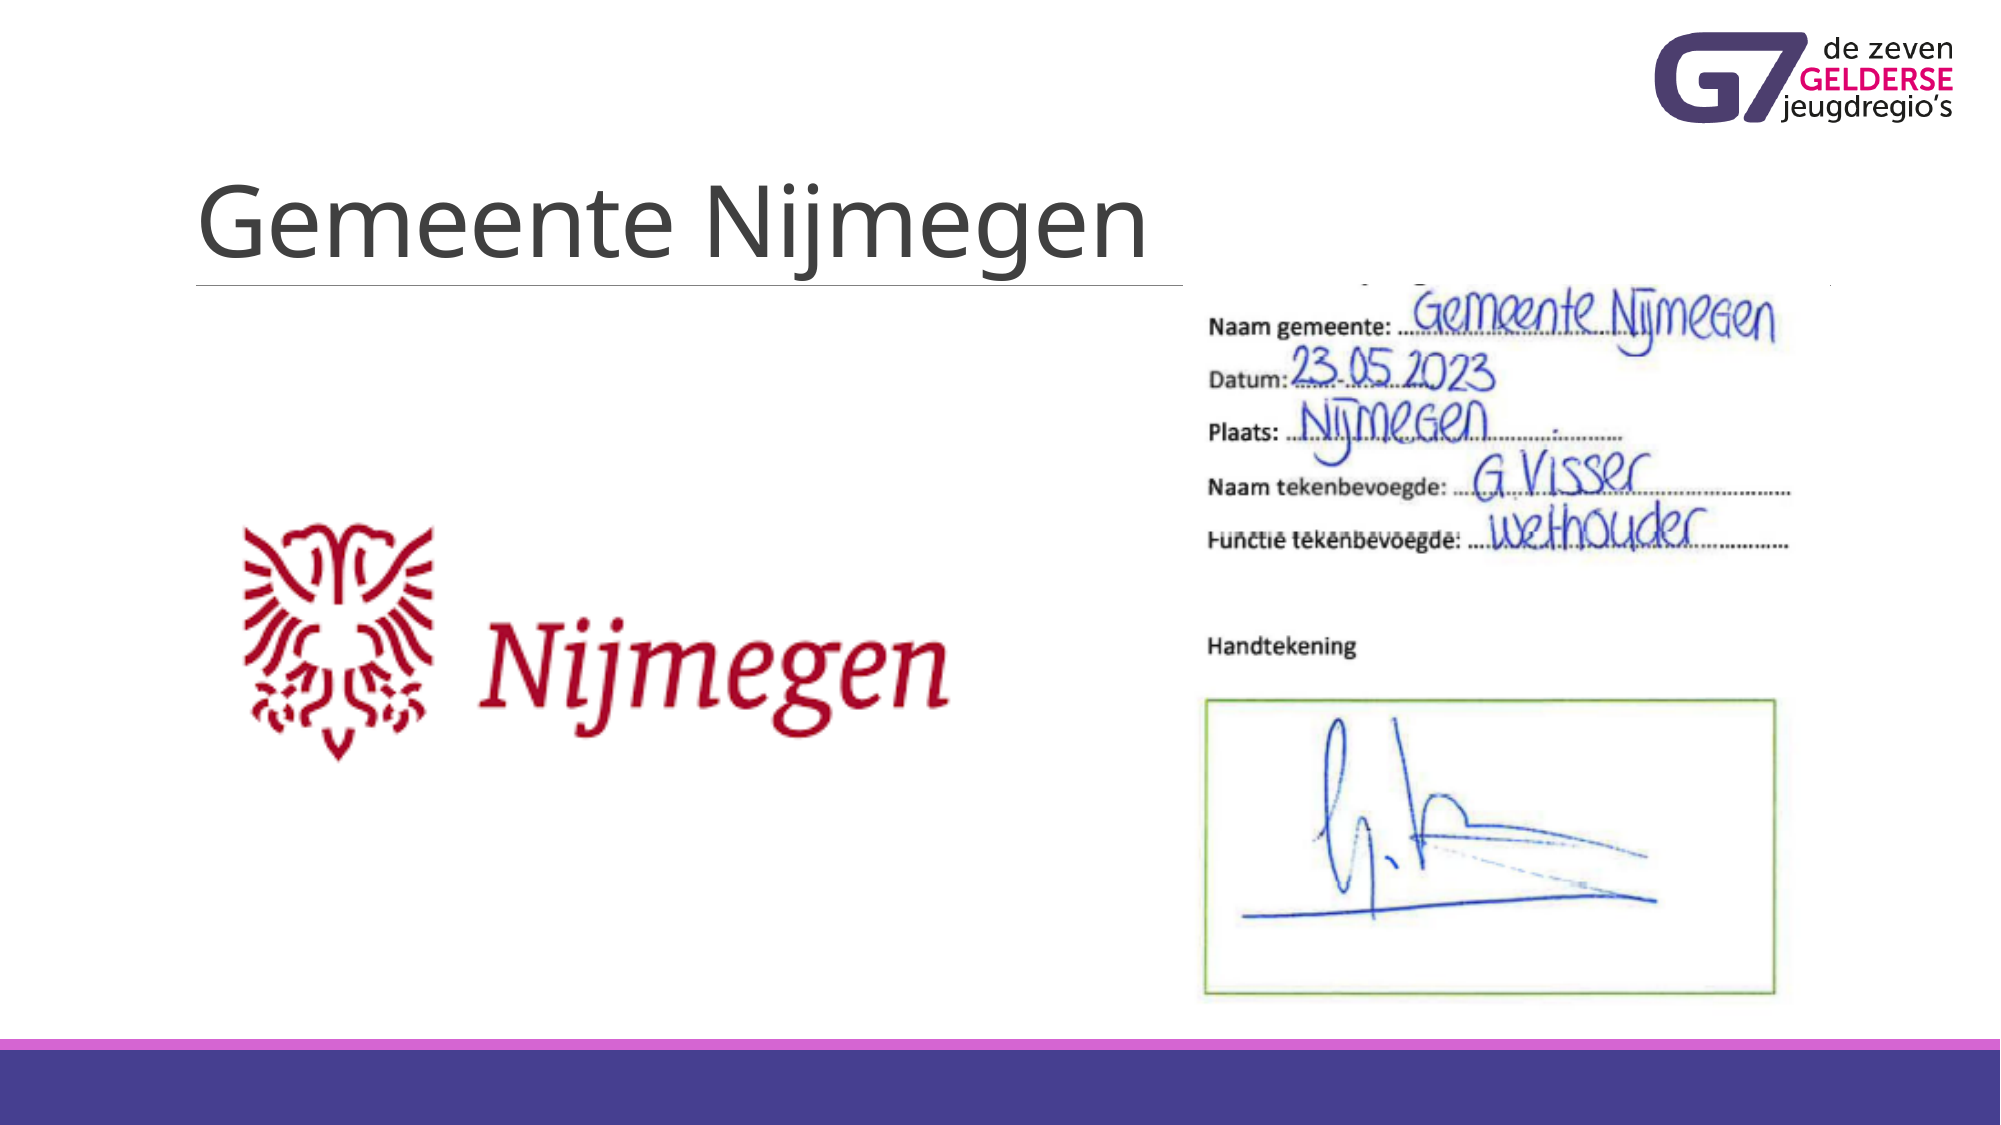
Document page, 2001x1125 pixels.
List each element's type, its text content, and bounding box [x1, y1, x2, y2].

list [1183, 284, 1831, 1027]
picture [148, 457, 1046, 826]
picture [1639, 6, 1984, 151]
title Gemeente Nijmegen [180, 47, 1830, 285]
